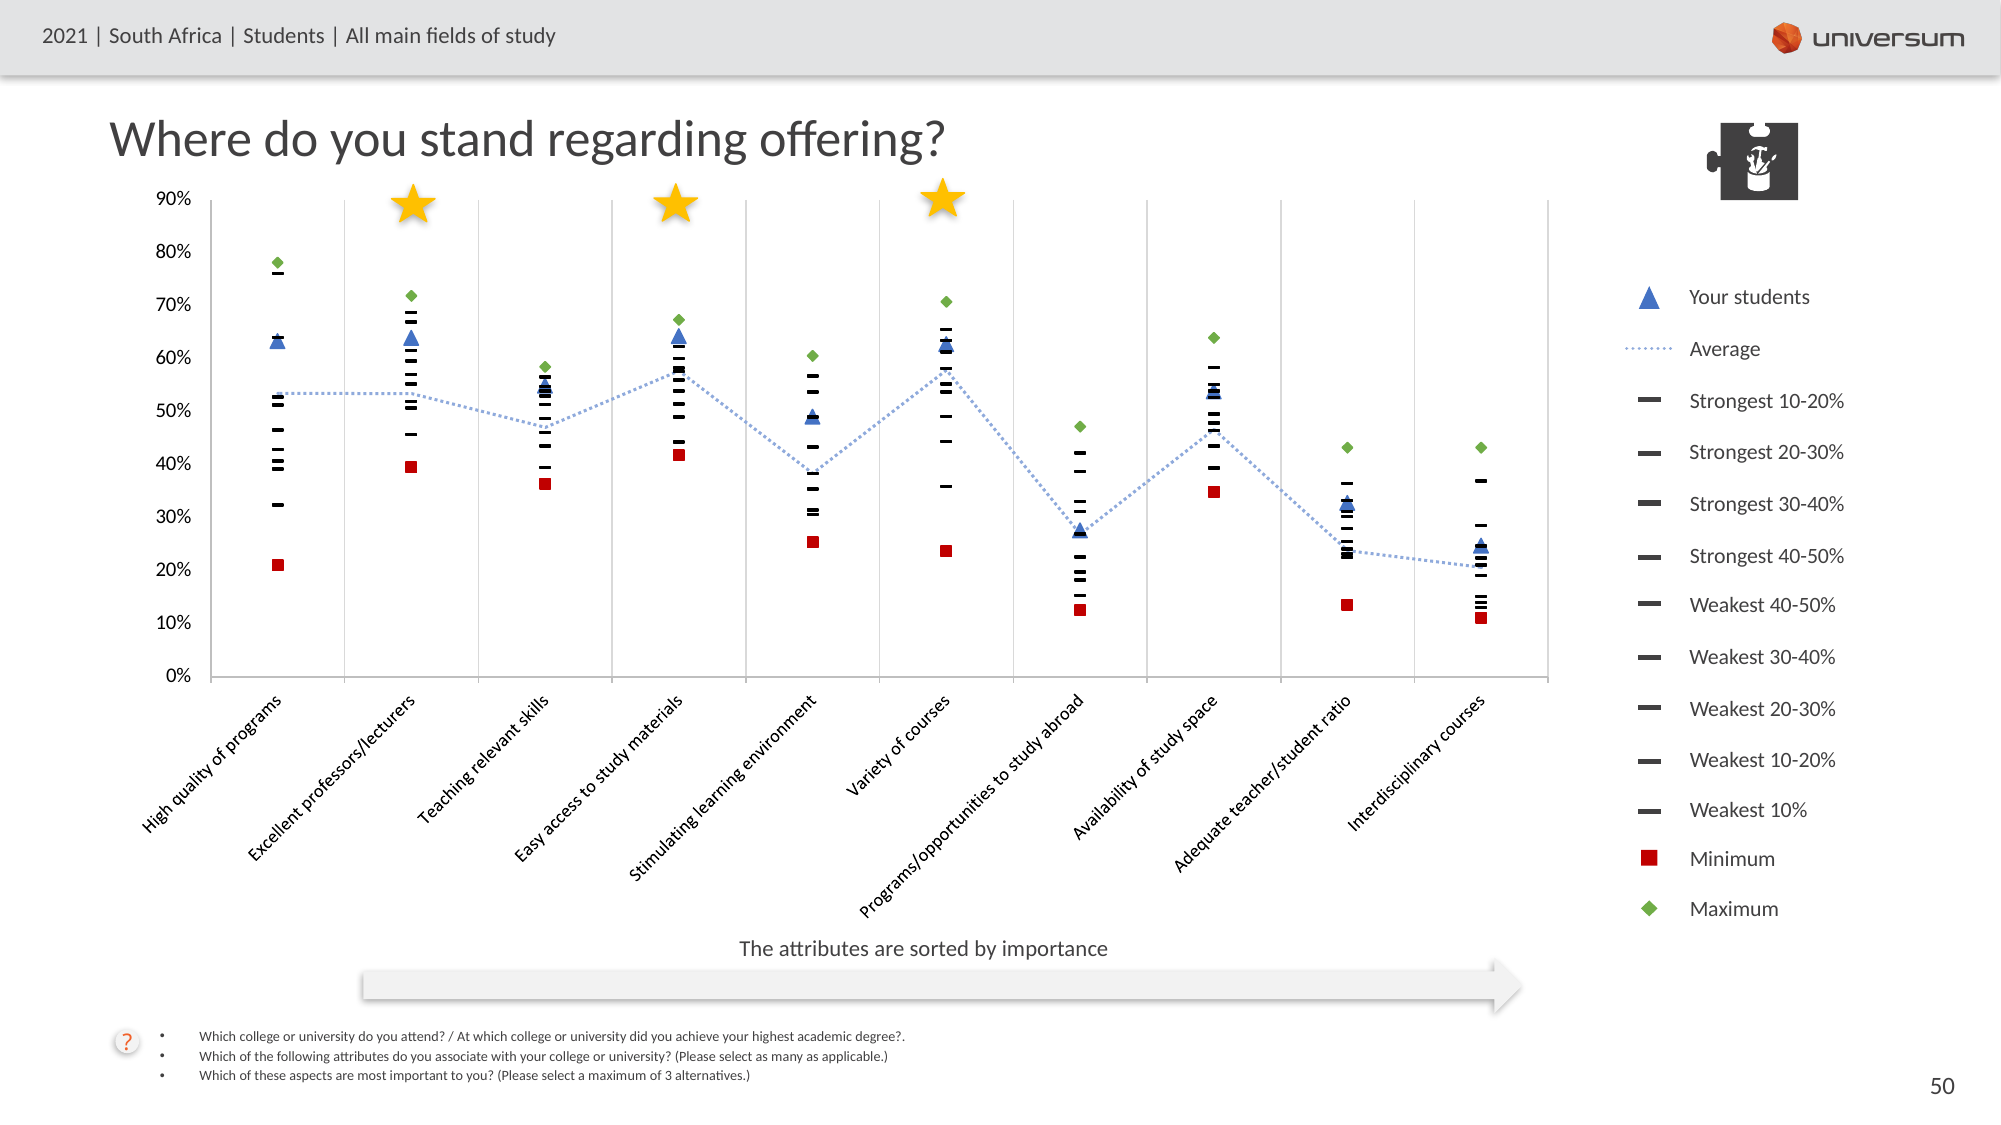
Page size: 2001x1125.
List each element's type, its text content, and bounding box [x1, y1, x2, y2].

text_box Strongest 20-30% [1689, 438, 2000, 465]
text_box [1706, 122, 1799, 201]
text_box Weakest 40-50% [1689, 590, 2000, 617]
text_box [899, 936, 987, 1125]
text_box [1636, 283, 1662, 311]
text_box Weakest 10% [1689, 795, 2000, 823]
text_box Weakest 10-20% [1689, 745, 2000, 773]
list Which college or university do you attend? / At which college or university did you achieve your highest academic degree?. Which of the following attributes do you associate with your college or university? (Please select as many as applicable.) Which of these aspects are most important to you? (Please select a maximum of 3 alternatives.) [143, 1018, 893, 1053]
text_box Weakest 30-40% [1689, 642, 2000, 669]
text_box [1639, 848, 1659, 868]
text_box Maximum [1689, 894, 2000, 921]
text_box Strongest 40-50% [1689, 541, 2000, 569]
text_box Your students [1689, 282, 2000, 309]
text_box Average [1689, 334, 2000, 361]
title Where do you stand regarding offering? [92, 96, 1975, 190]
picture [1759, 12, 1975, 64]
list 2021 | South Africa | Students | All main fields of study [25, 13, 1730, 60]
text_box Weakest 20-30% [1689, 694, 2000, 721]
text_box Strongest 10-20% [1689, 386, 2000, 413]
text_box Strongest 30-40% [1689, 489, 2000, 517]
text_box [1638, 898, 1660, 919]
text_box Minimum [1689, 844, 2000, 871]
picture [135, 179, 1627, 927]
